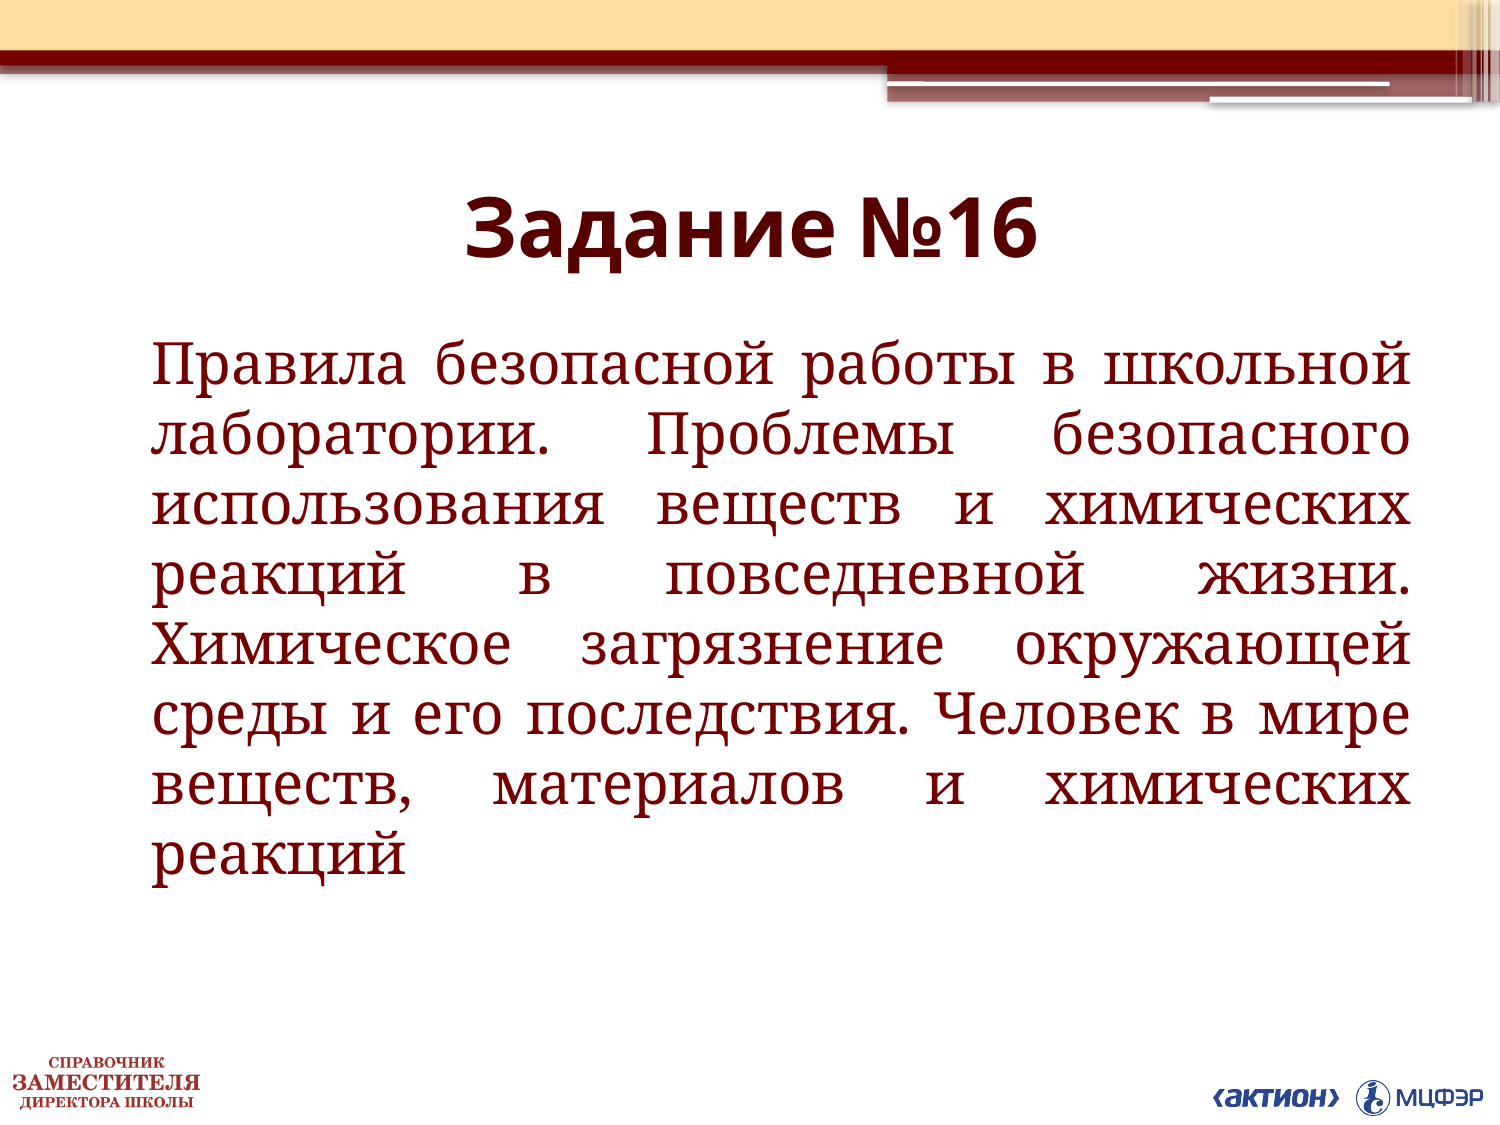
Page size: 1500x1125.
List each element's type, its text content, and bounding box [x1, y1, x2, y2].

title Задание №16 [76, 137, 1427, 313]
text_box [13, 1056, 1483, 1116]
list Правила безопасной работы в школьной лаборатории. Проблемы безопасного использования веществ и химических реакций в повседневной жизни. Химическое загрязнение окружающей среды и его последствия. Человек в мире веществ, материалов и химических реакций [76, 318, 1427, 1029]
